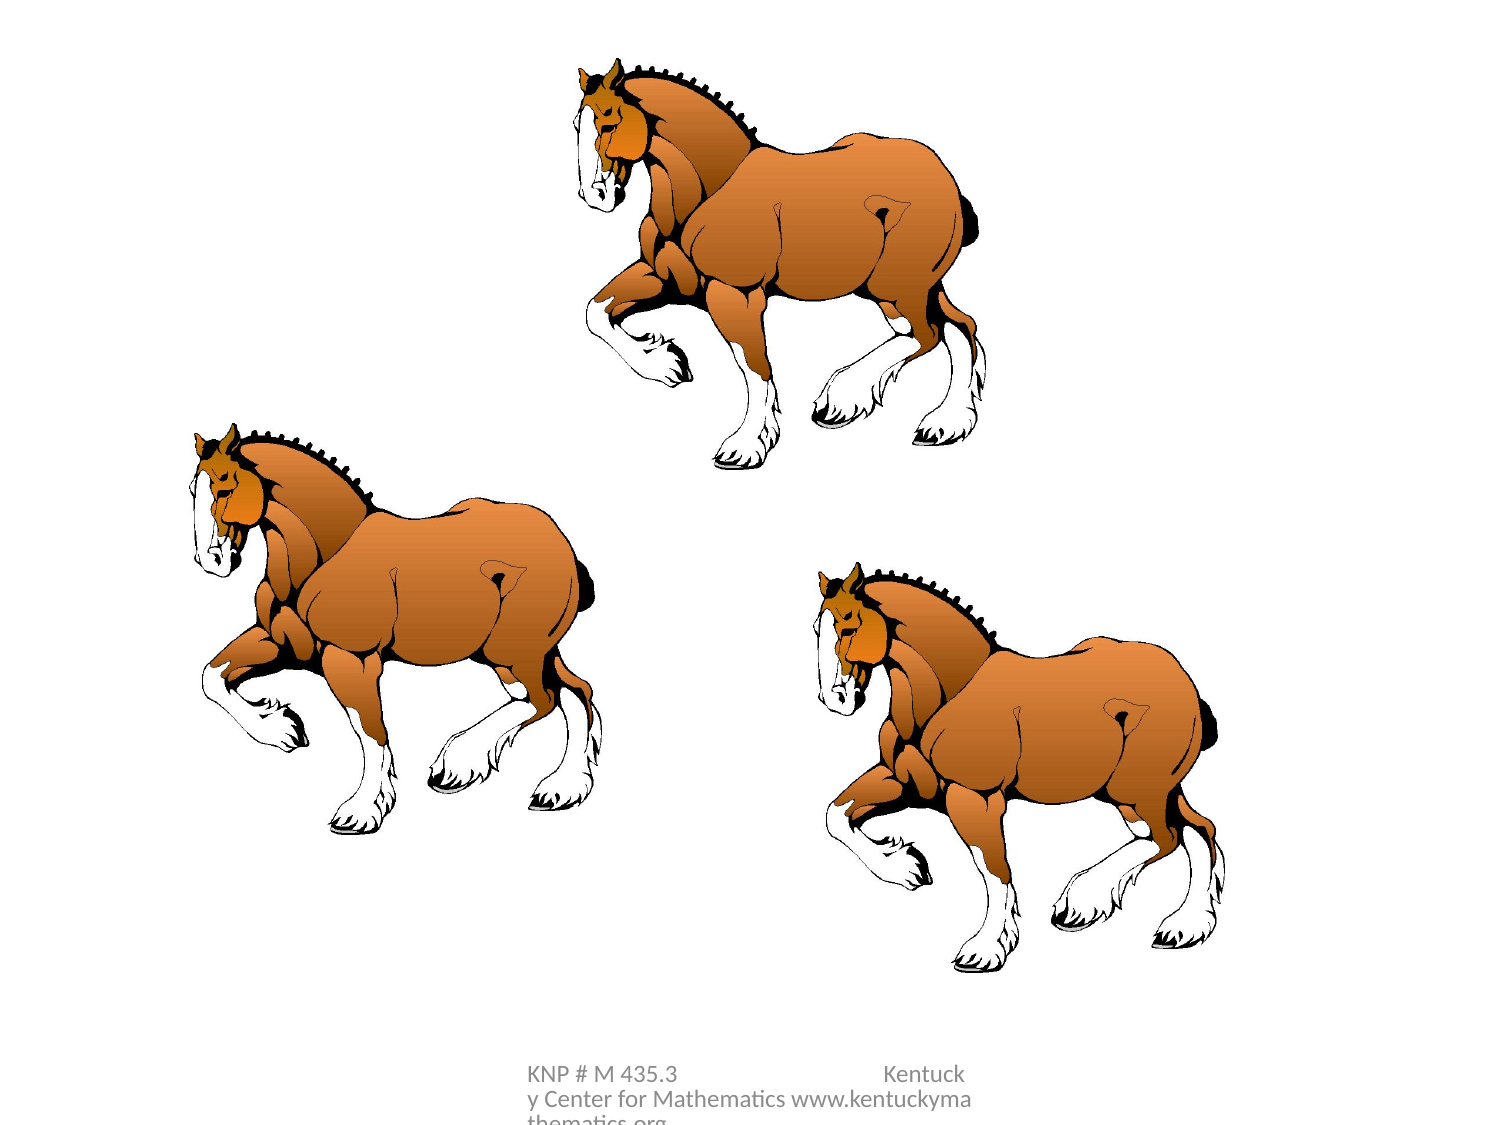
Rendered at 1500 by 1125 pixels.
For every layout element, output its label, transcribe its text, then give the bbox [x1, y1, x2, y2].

picture [189, 58, 986, 835]
footer KNP # M 435.3 Kentucky Center for Mathematics www.kentuckymathematics.org [512, 1042, 988, 1103]
picture [812, 562, 1226, 974]
